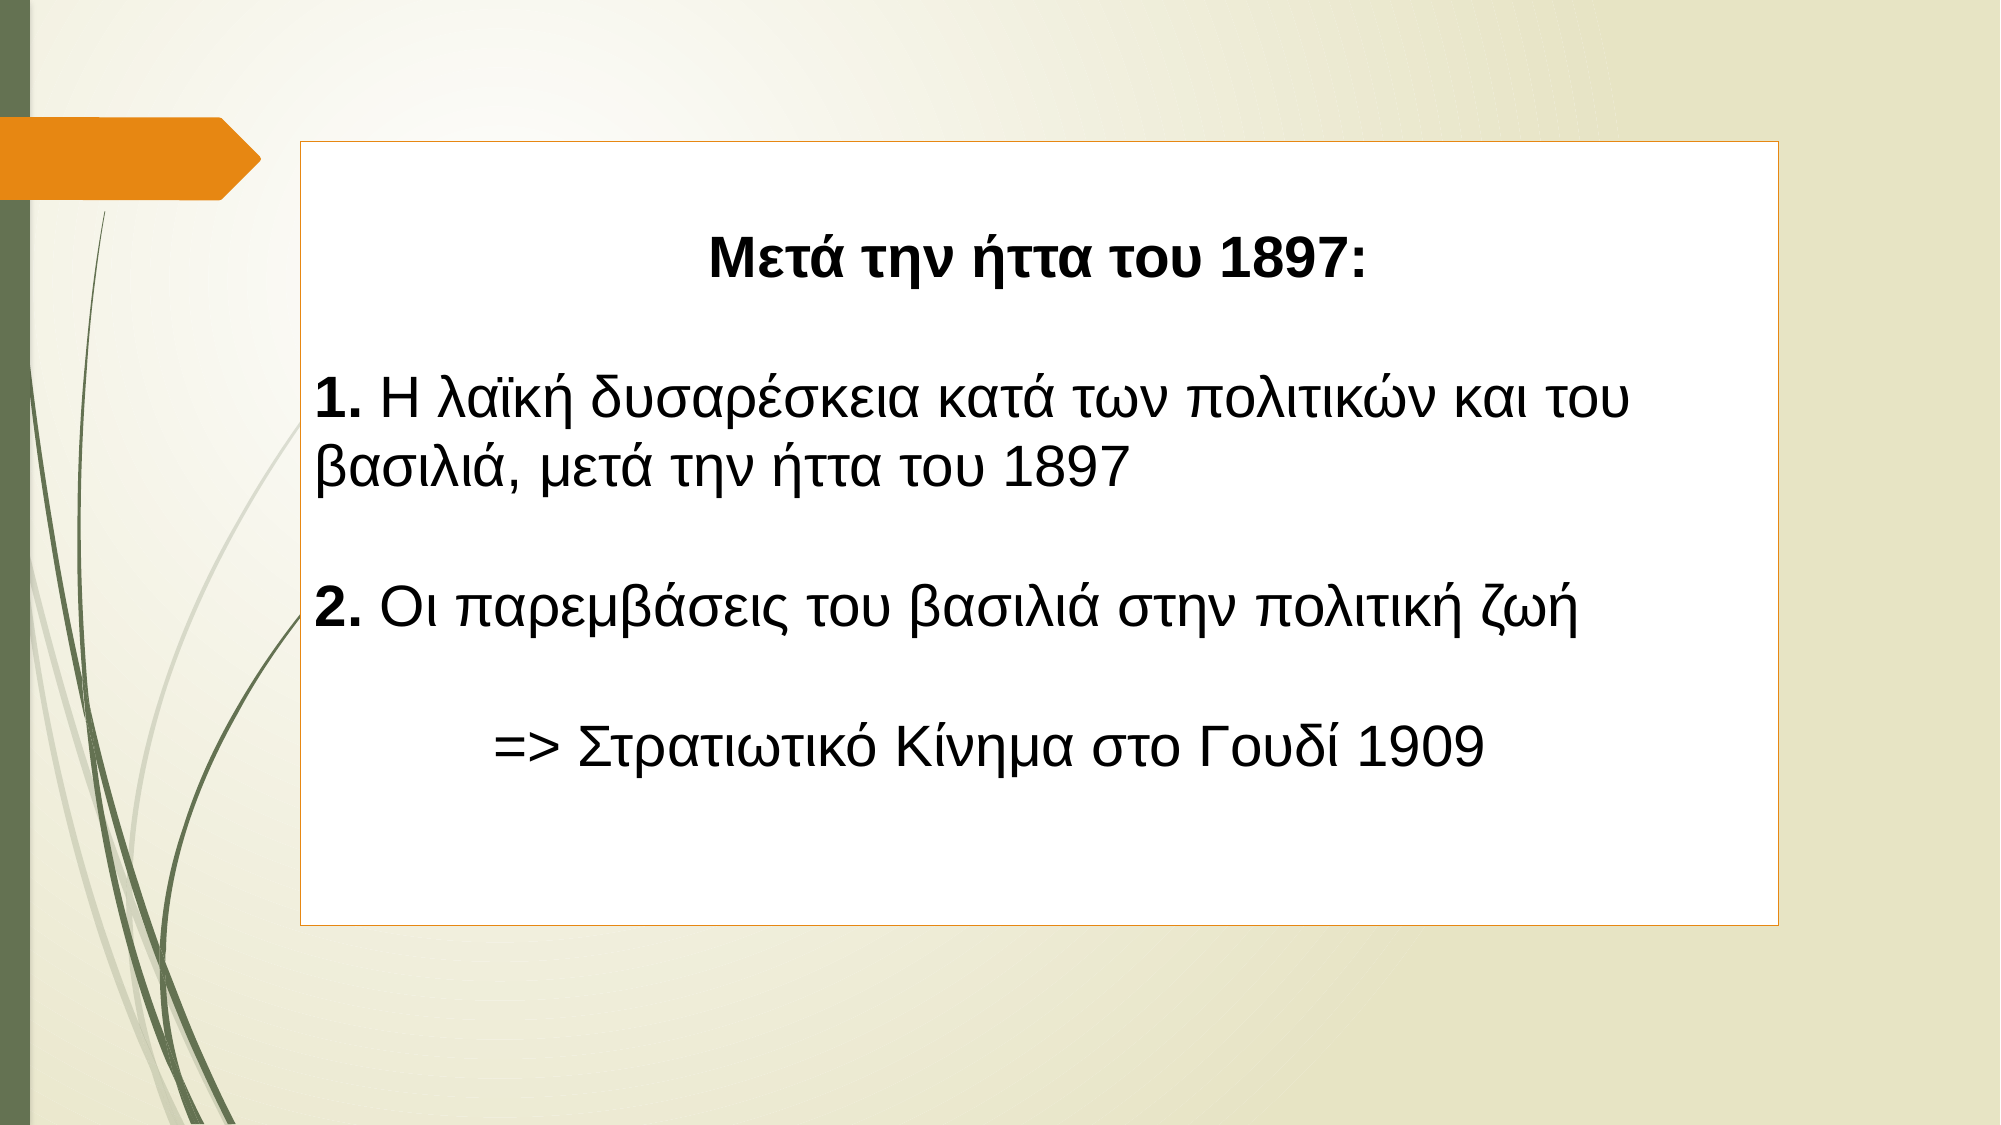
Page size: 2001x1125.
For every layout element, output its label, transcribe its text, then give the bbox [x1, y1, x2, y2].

text_box Μετά την ήττα του 1897:​ Η λαϊκή δυσαρέσκεια κατά των πολιτικών και του βασιλιά, μετά την ήττα του 1897 Οι παρεμβάσεις του βασιλιά στην πολιτική ζωή => Στρατιωτικό Κίνημα στο Γουδί 1909 [300, 141, 1779, 926]
